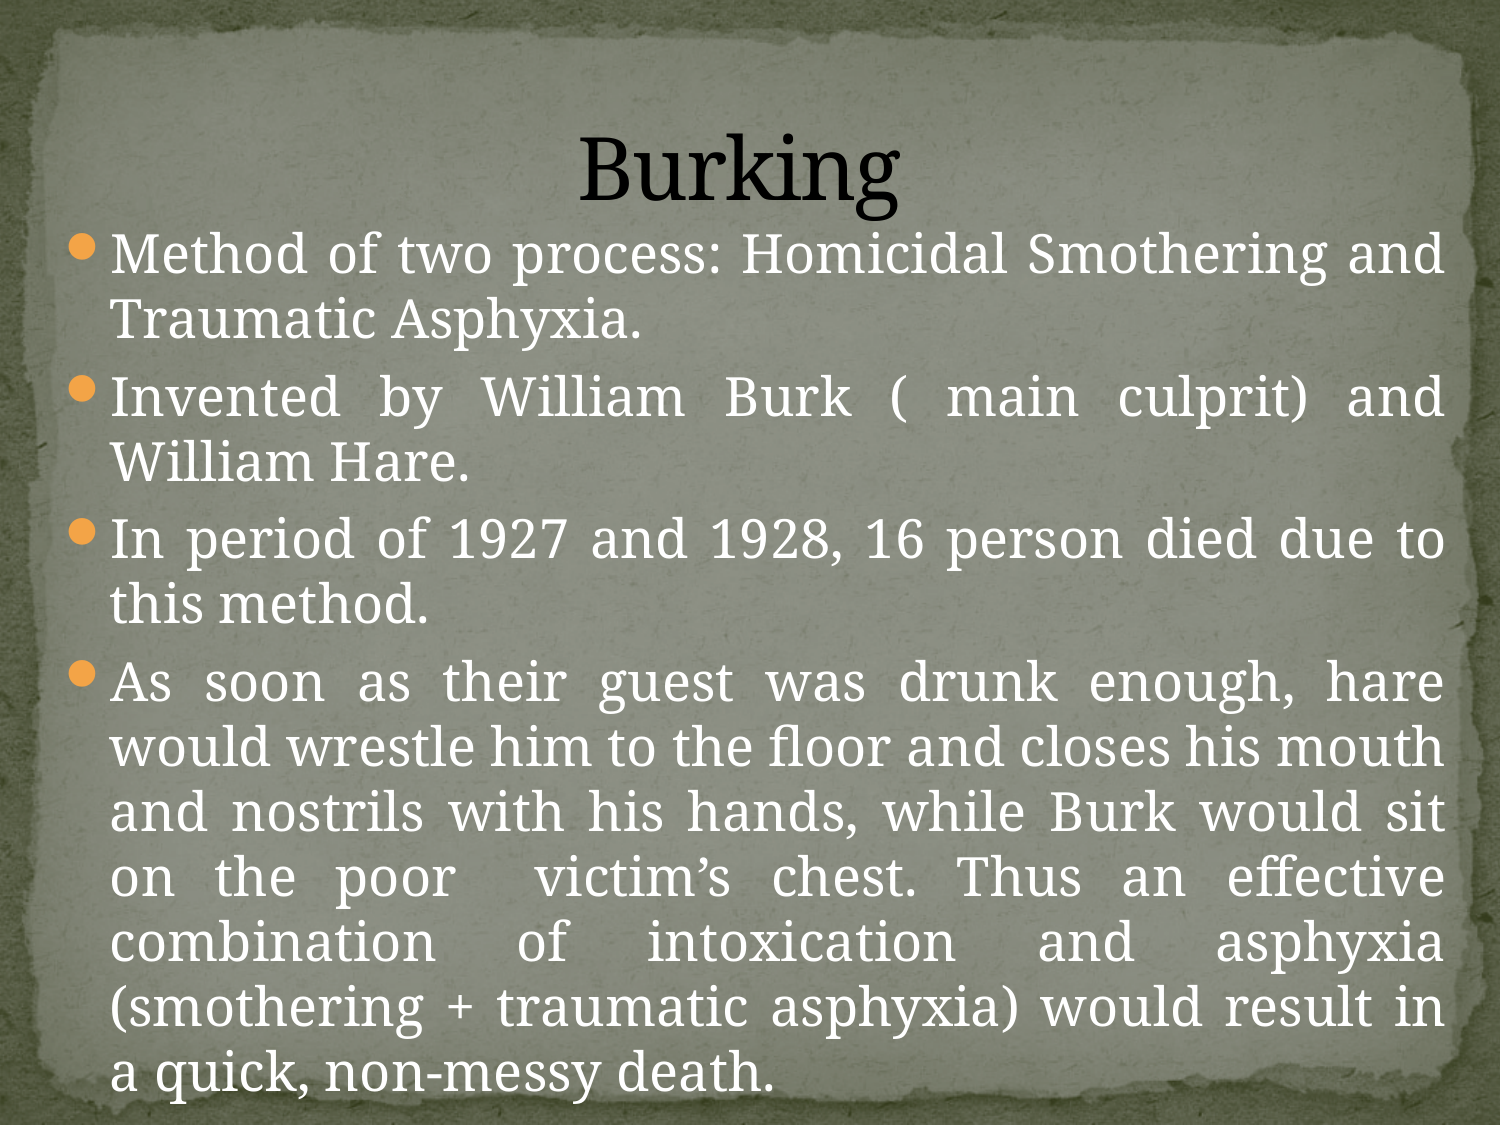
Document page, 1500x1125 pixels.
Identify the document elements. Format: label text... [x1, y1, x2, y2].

title Burking [74, 24, 1425, 225]
list Method of two process: Homicidal Smothering and Traumatic Asphyxia. Invented by William Burk ( main culprit) and William Hare. In period of 1927 and 1928, 16 person died due to this method. As soon as their guest was drunk enough, hare would wrestle him to the floor and closes his mouth and nostrils with his hands, while Burk would sit on the poor victim’s chest. Thus an effective combination of intoxication and asphyxia (smothering + traumatic asphyxia) would result in a quick, non-messy death. [50, 212, 1463, 1100]
